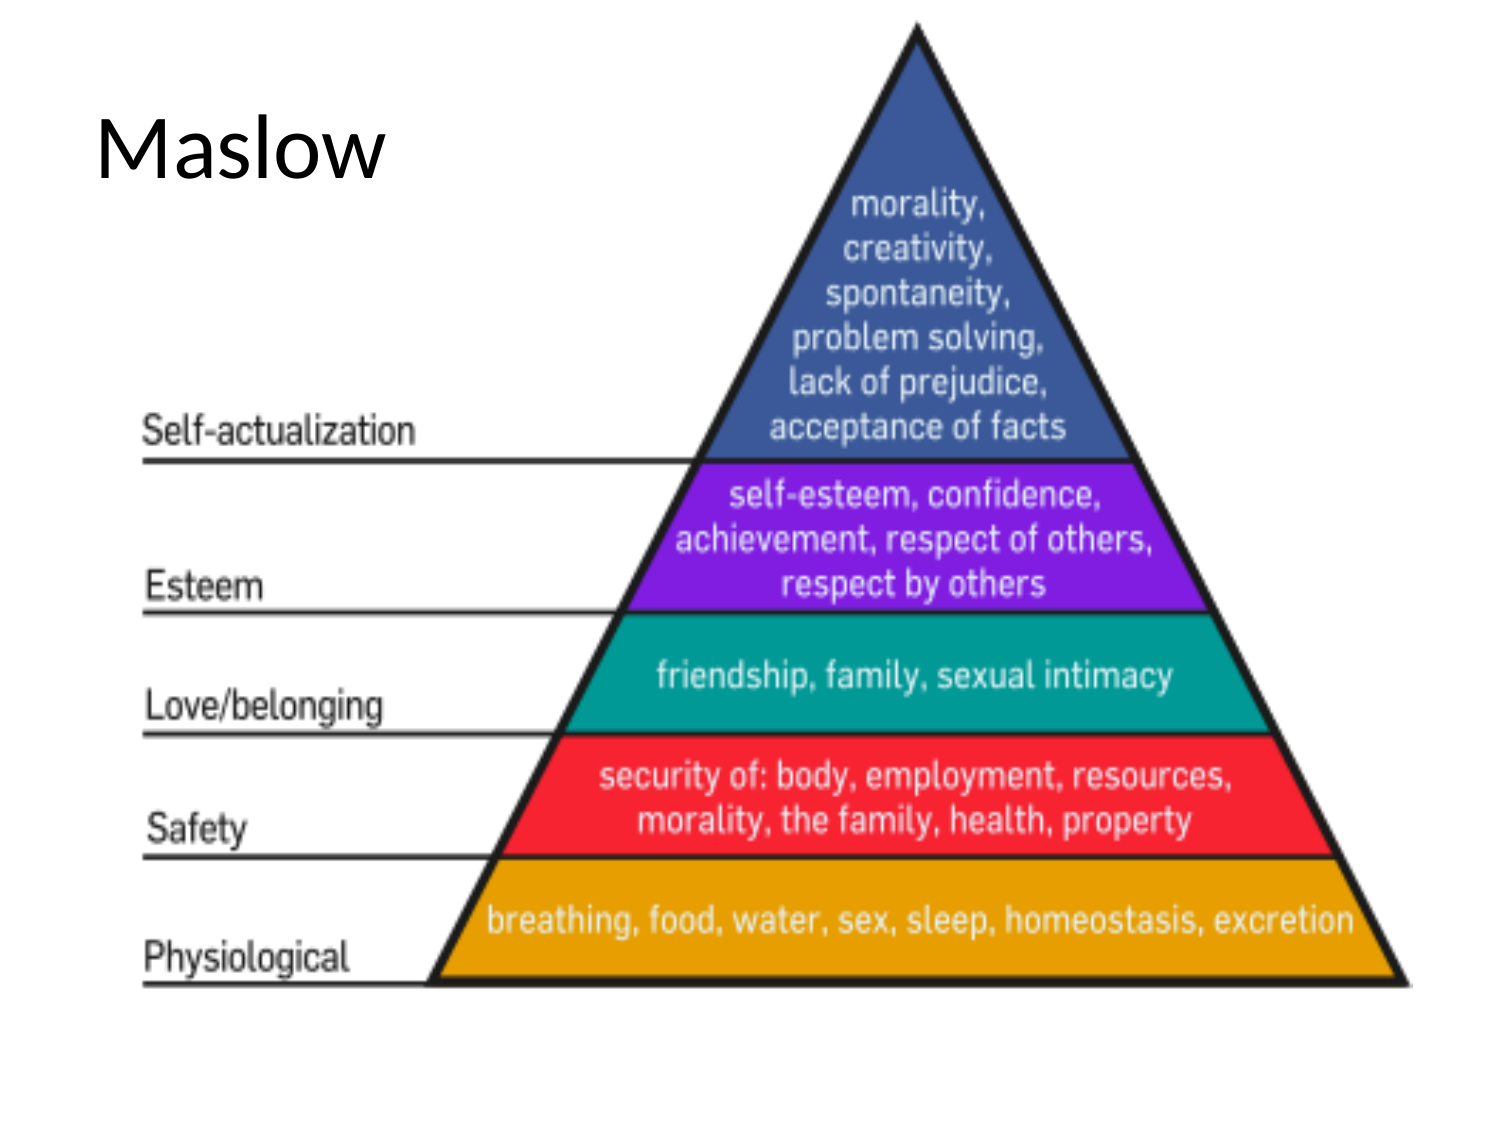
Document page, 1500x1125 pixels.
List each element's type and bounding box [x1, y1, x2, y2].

list [0, 0, 1500, 1059]
